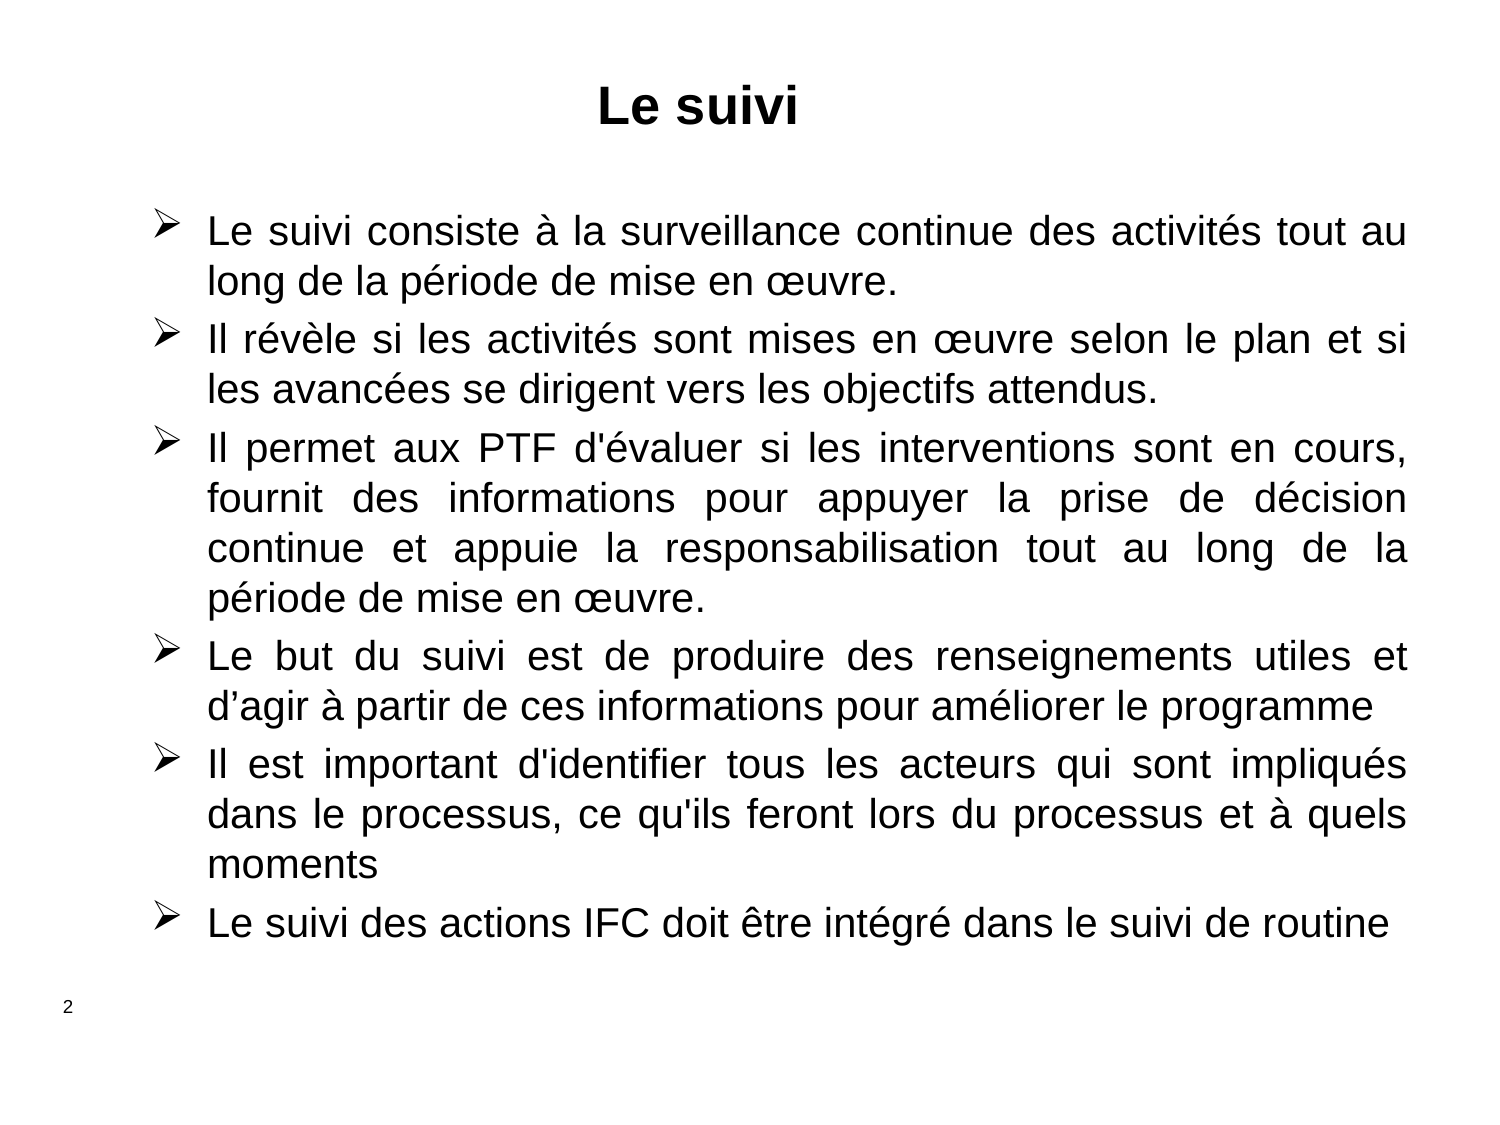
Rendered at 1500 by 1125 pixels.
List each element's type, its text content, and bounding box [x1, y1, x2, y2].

title Le suivi [269, 45, 1129, 161]
list Le suivi consiste à la surveillance continue des activités tout au long de la période de mise en œuvre. Il révèle si les activités sont mises en œuvre selon le plan et si les avancées se dirigent vers les objectifs attendus. Il permet aux PTF d'évaluer si les interventions sont en cours, fournit des informations pour appuyer la prise de décision continue et appuie la responsabilisation tout au long de la période de mise en œuvre. Le but du suivi est de produire des renseignements utiles et d’agir à partir de ces informations pour améliorer le programme Il est important d'identifier tous les acteurs qui sont impliqués dans le processus, ce qu'ils feront lors du processus et à quels moments Le suivi des actions IFC doit être intégré dans le suivi de routine [135, 196, 1424, 1035]
slide_number 2 [0, 987, 89, 1067]
